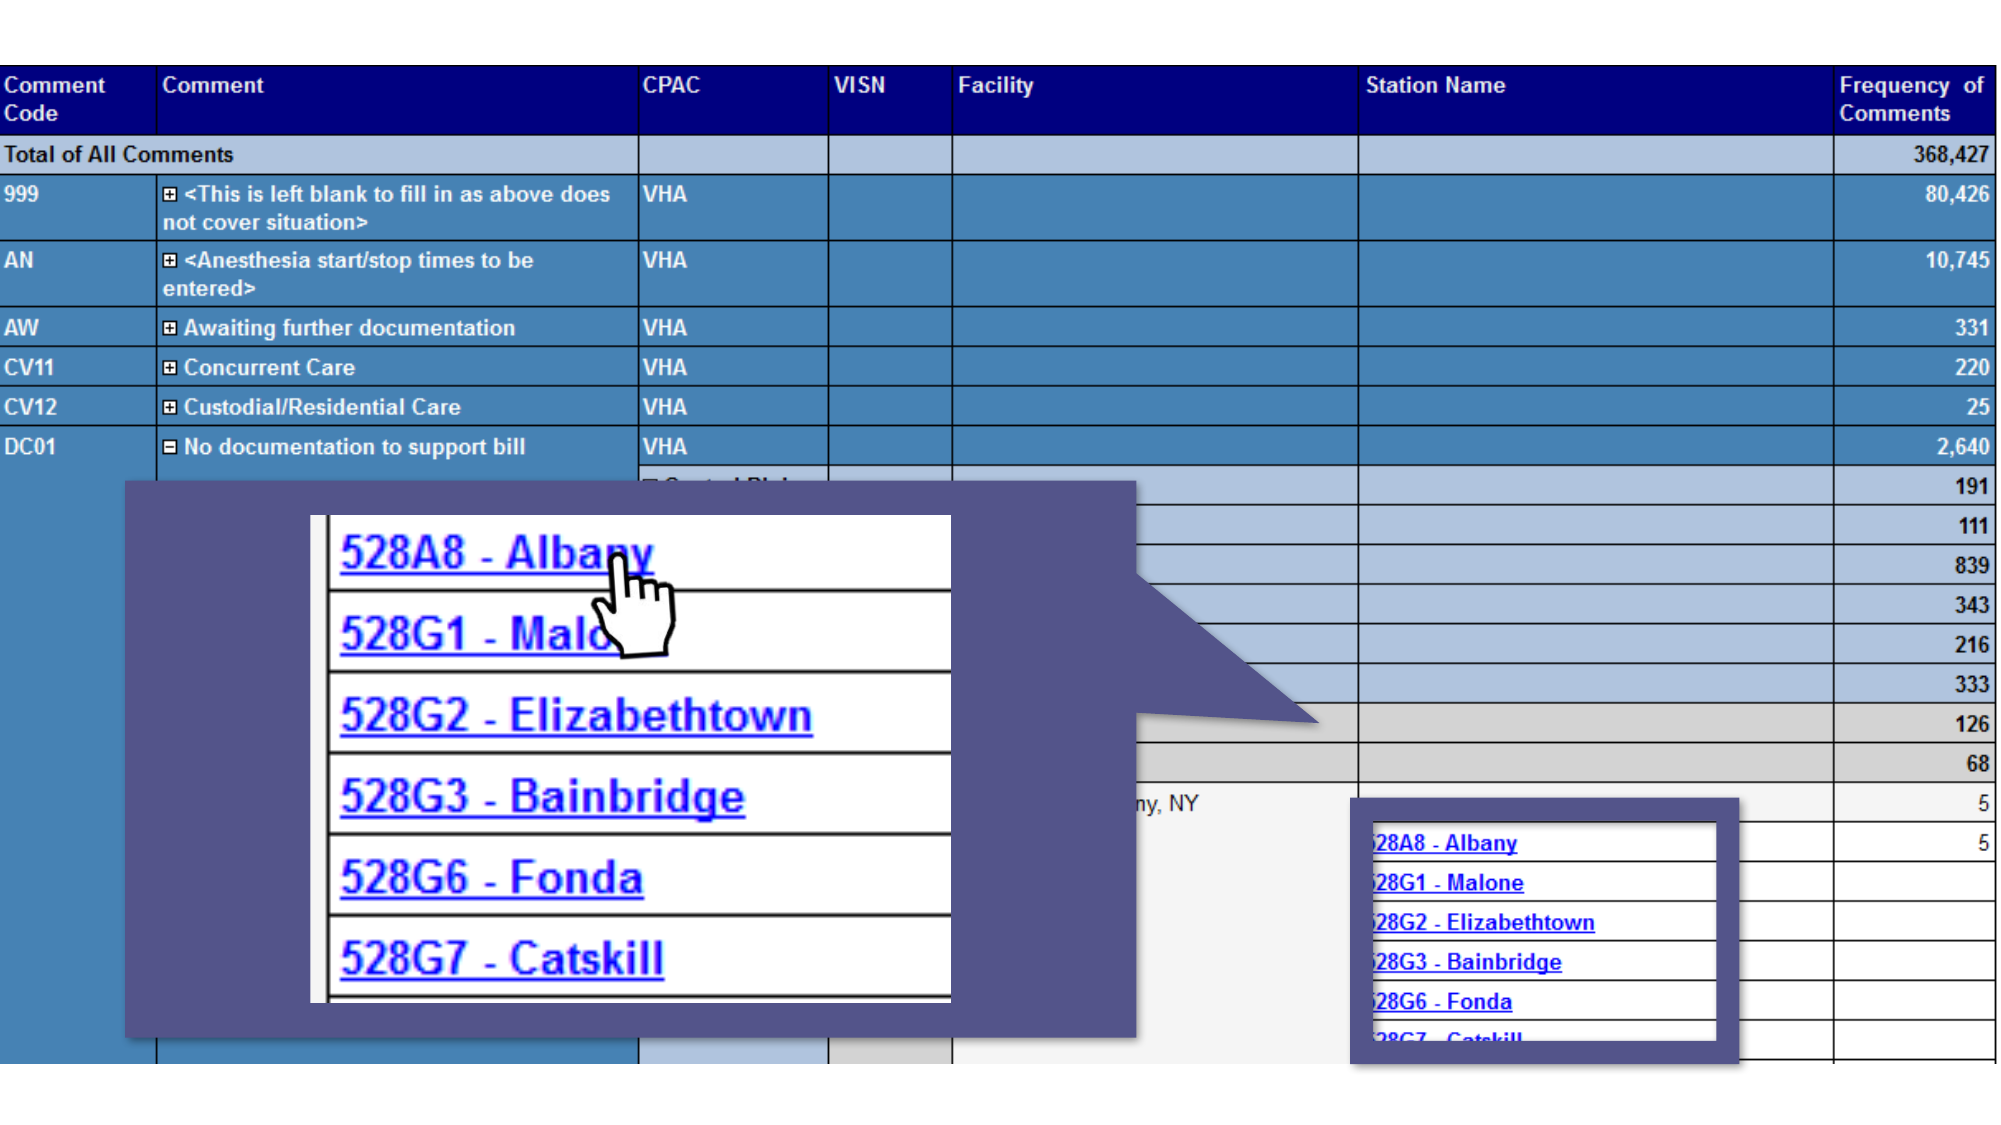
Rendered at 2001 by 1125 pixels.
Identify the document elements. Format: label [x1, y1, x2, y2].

picture [0, 65, 2000, 1065]
text_box [124, 480, 1740, 1065]
